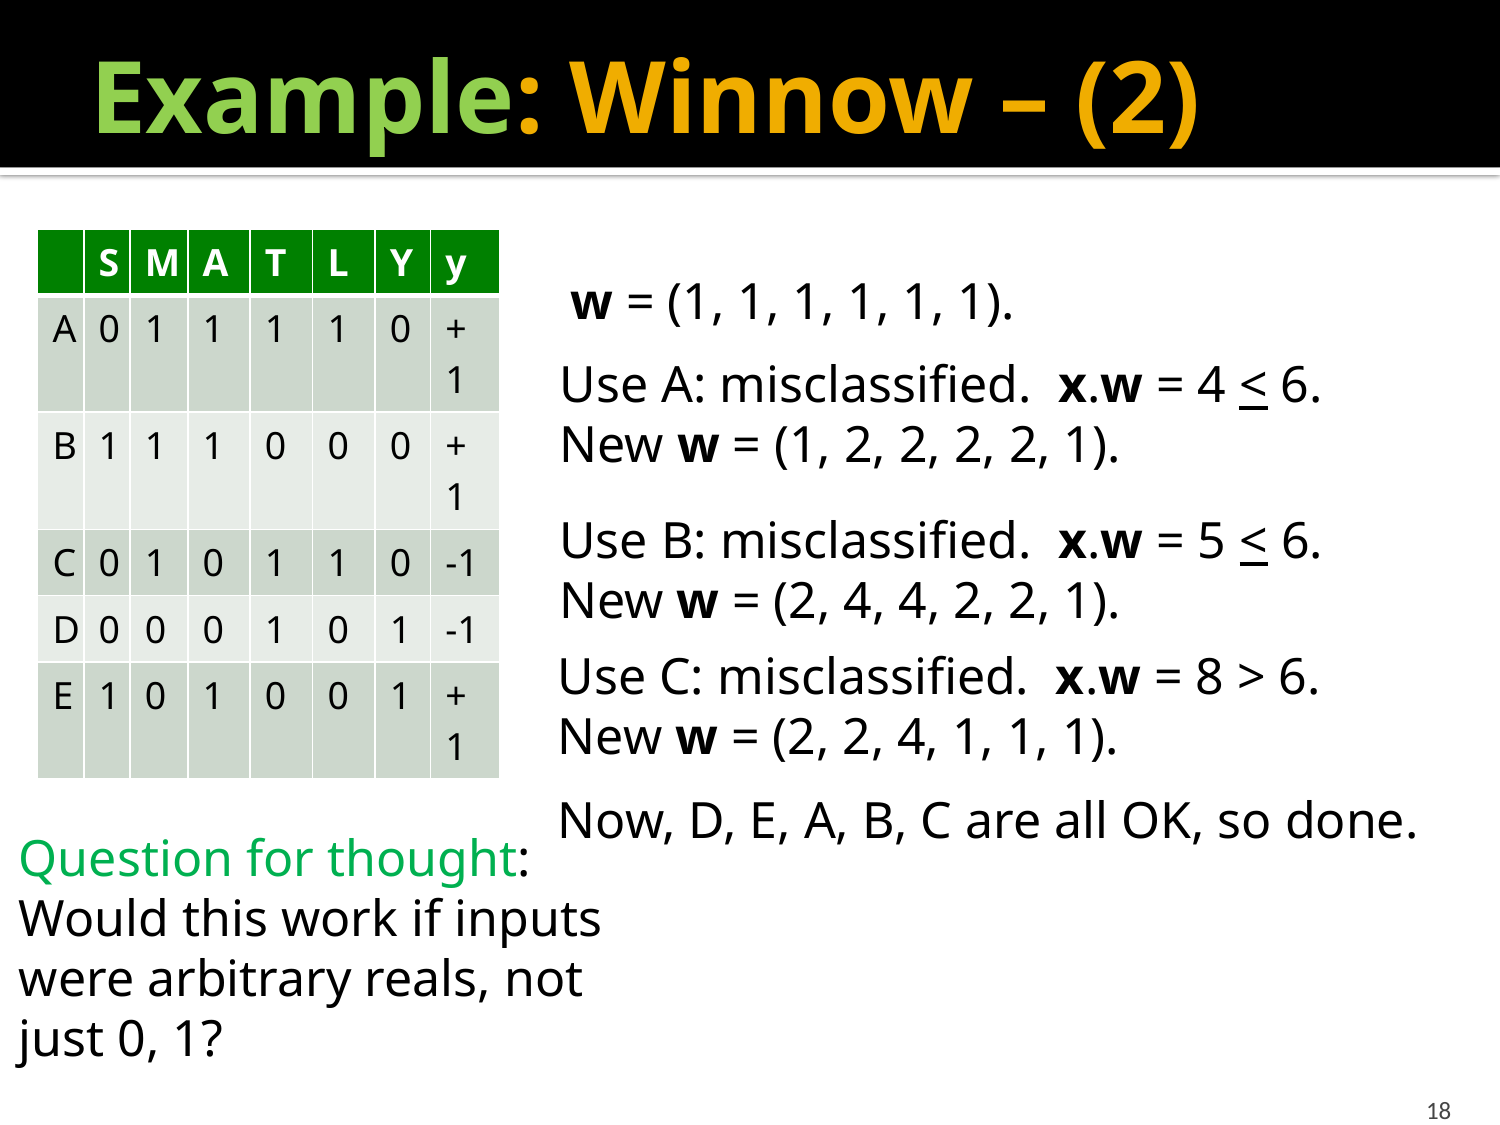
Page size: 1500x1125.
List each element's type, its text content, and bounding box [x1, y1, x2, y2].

table_cell 0 [131, 596, 187, 661]
table_cell 1 [376, 663, 430, 778]
table_cell 0 [131, 663, 187, 778]
table_cell 0 [251, 413, 312, 529]
table_cell 0 [313, 596, 374, 661]
table_cell 1 [131, 530, 187, 595]
text_box w = (1, 1, 1, 1, 1, 1). [555, 262, 1030, 338]
table_cell -1 [431, 596, 499, 661]
table_cell 0 [376, 298, 430, 411]
text_box Now, D, E, A, B, C are all OK, so done. [543, 781, 1434, 856]
table_cell 1 [313, 530, 374, 595]
table_cell +1 [431, 413, 499, 529]
table_cell 0 [313, 663, 374, 778]
table_cell 1 [189, 663, 249, 778]
table_cell C [38, 530, 83, 595]
table_cell 0 [376, 530, 430, 595]
table_cell 1 [189, 298, 249, 411]
table_header y [431, 230, 499, 293]
table_cell D [38, 596, 83, 661]
table_cell -1 [431, 530, 499, 595]
table_header S [85, 230, 129, 293]
table_cell +1 [431, 663, 499, 778]
table_cell 1 [313, 298, 374, 411]
table_cell 0 [189, 596, 249, 661]
text_box Use C: misclassified. x.w = 8 > 6. New w = (2, 2, 4, 1, 1, 1). [543, 637, 1336, 773]
table_header T [251, 230, 312, 293]
table_cell 0 [189, 530, 249, 595]
table_cell 0 [251, 663, 312, 778]
table_cell 1 [131, 298, 187, 411]
table_cell 0 [313, 413, 374, 529]
table_cell 1 [85, 663, 129, 778]
table_cell 1 [131, 413, 187, 529]
table_cell 1 [251, 298, 312, 411]
table_cell 0 [85, 298, 129, 411]
table_header A [189, 230, 249, 293]
text_box Use A: misclassified. x.w = 4 < 6. New w = (1, 2, 2, 2, 2, 1). [544, 345, 1338, 480]
table_header Y [376, 230, 430, 293]
text_box Question for thought: Would this work if inputs were arbitrary reals, not just 0, 1? [4, 818, 618, 1074]
table_cell 0 [85, 530, 129, 595]
table_cell A [38, 298, 83, 411]
table_cell +1 [431, 298, 499, 411]
table_header M [131, 230, 187, 293]
table_header [38, 230, 83, 293]
table_header L [313, 230, 374, 293]
table_cell 0 [376, 413, 430, 529]
table_cell E [38, 663, 83, 778]
table_cell 1 [376, 596, 430, 661]
slide_number 18 [1345, 1080, 1467, 1125]
table_cell 1 [85, 413, 129, 529]
text_box Use B: misclassified. x.w = 5 < 6. New w = (2, 4, 4, 2, 2, 1). [544, 500, 1338, 636]
title Example: Winnow – (2) [75, 24, 1500, 163]
table_cell 1 [189, 413, 249, 529]
table_cell 0 [85, 596, 129, 661]
table_cell 1 [251, 596, 312, 661]
table_cell B [38, 413, 83, 529]
table_cell 1 [251, 530, 312, 595]
